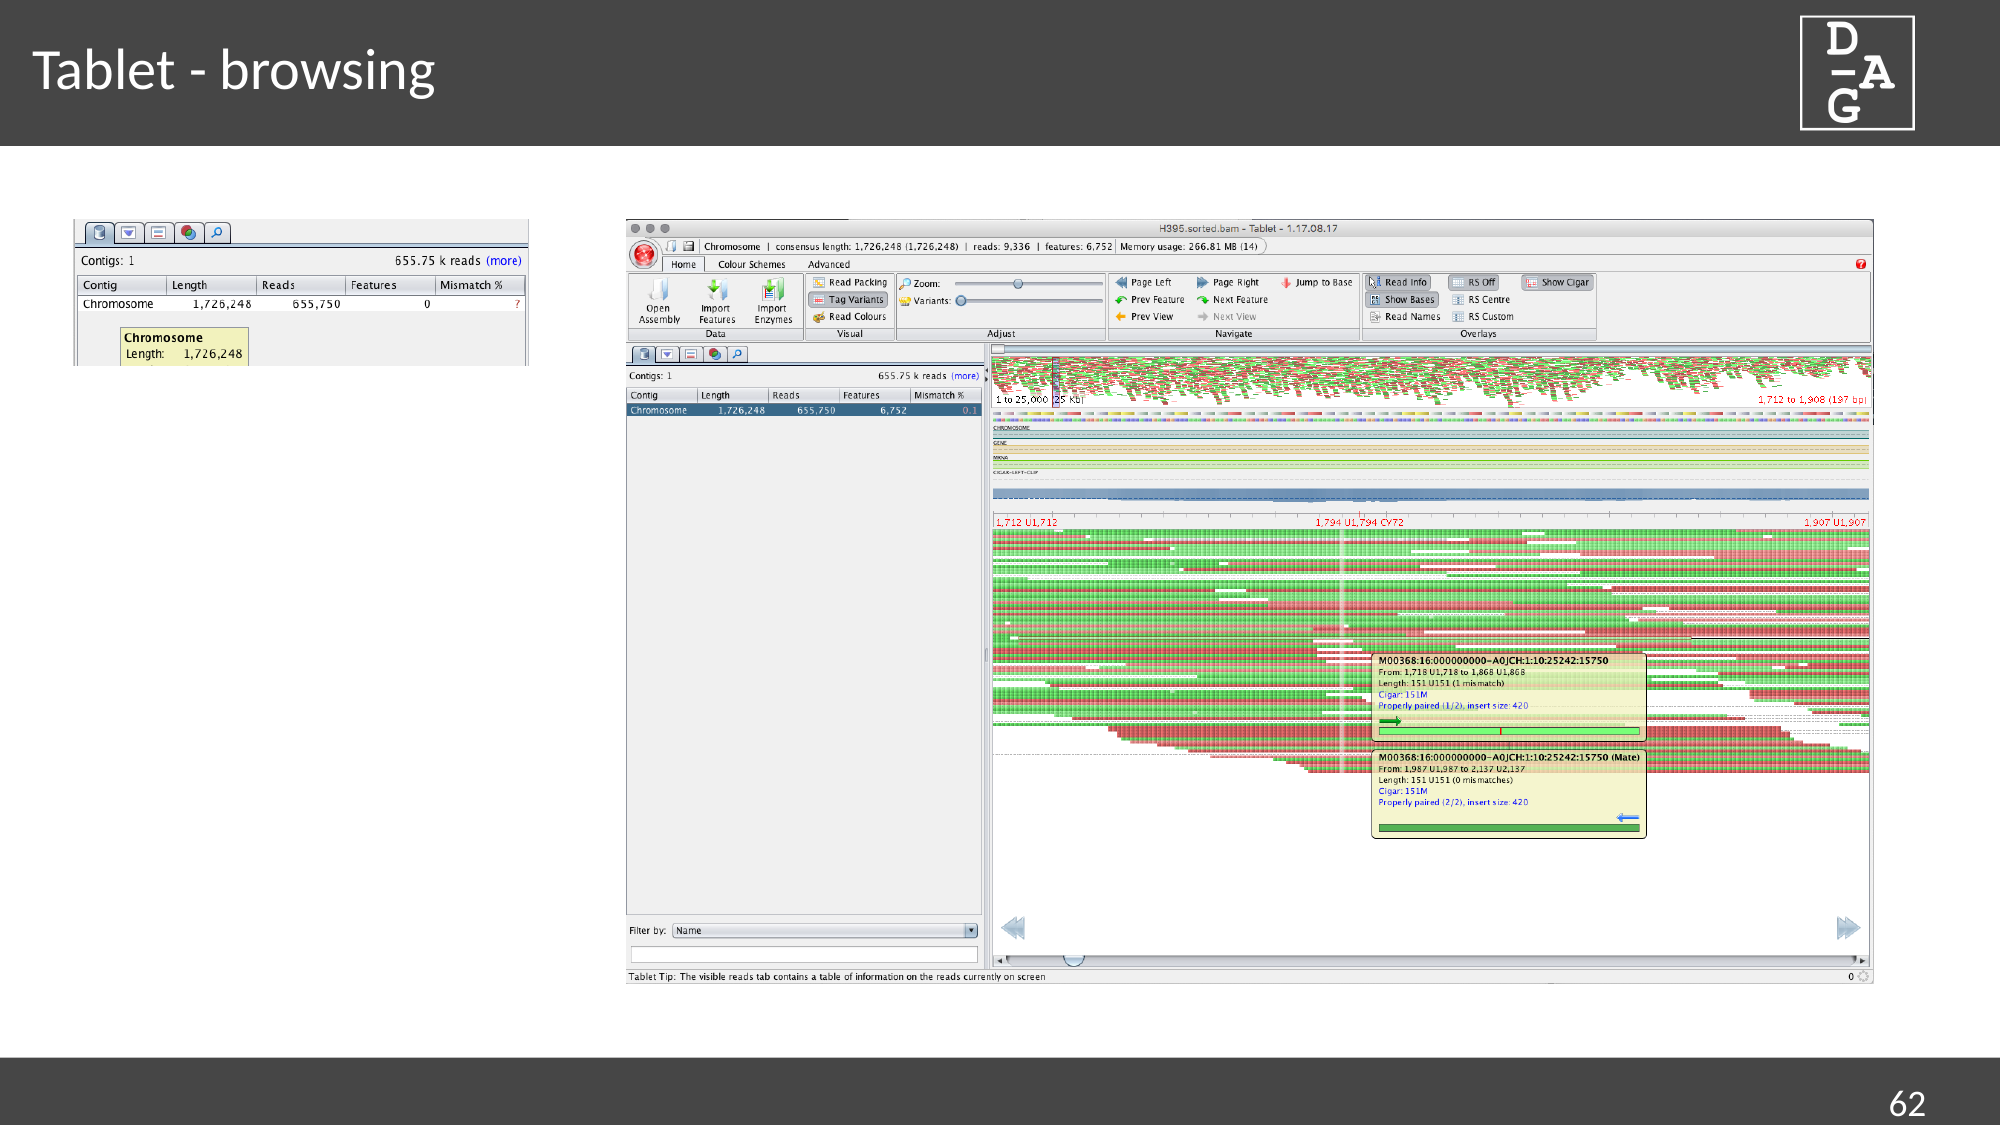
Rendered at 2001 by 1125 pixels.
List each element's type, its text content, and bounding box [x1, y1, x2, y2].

title Tablet - browsing [32, 24, 1760, 122]
picture [626, 219, 1874, 984]
slide_number 62 [1873, 1071, 1980, 1109]
picture [1800, 15, 1916, 131]
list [73, 219, 529, 366]
